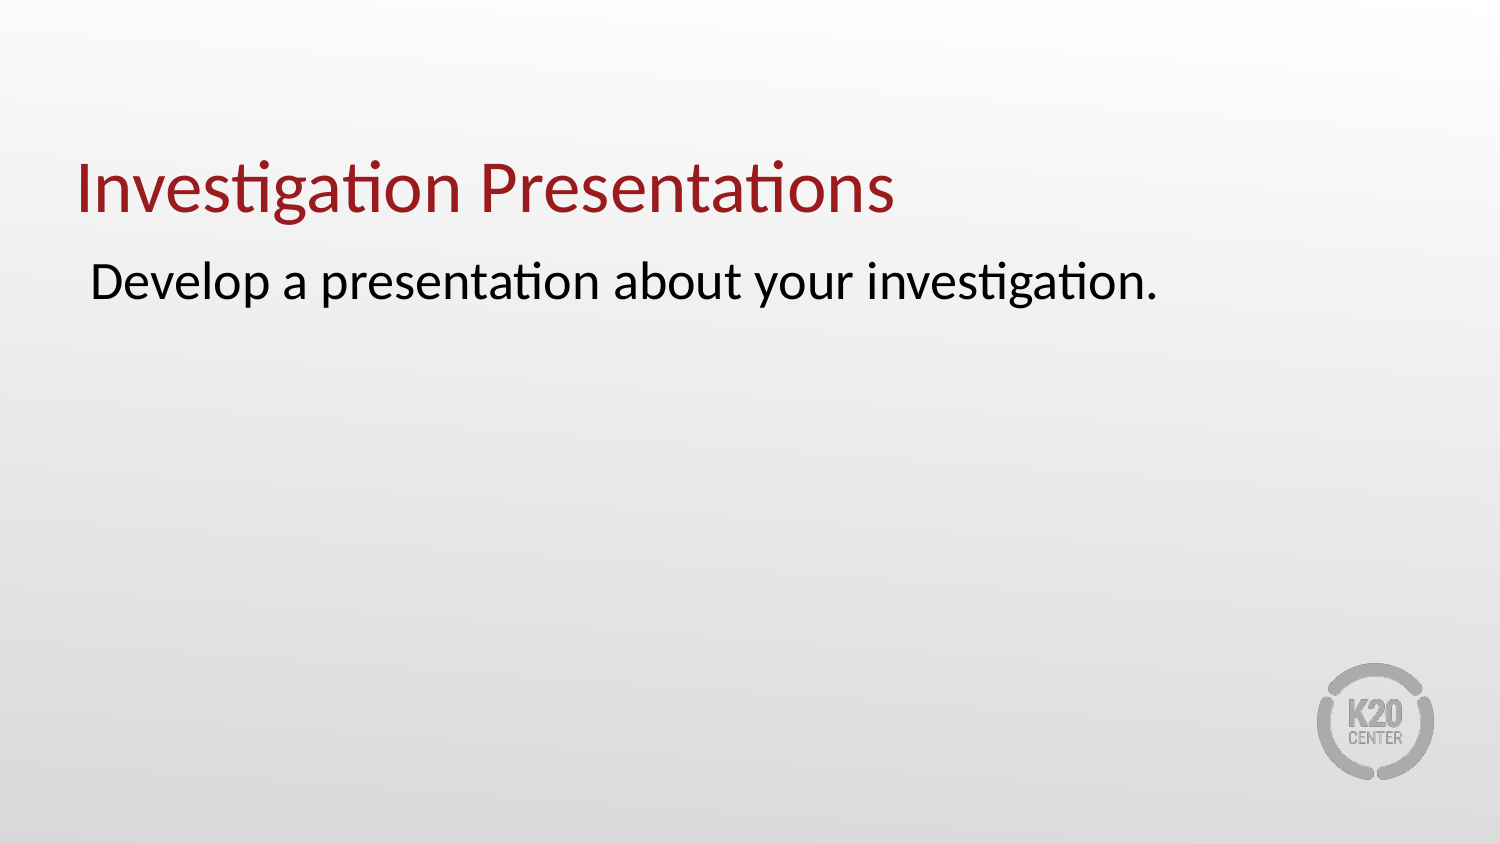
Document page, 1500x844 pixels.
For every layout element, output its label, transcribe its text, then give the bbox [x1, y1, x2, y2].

list Develop a presentation about your investigation. [75, 238, 1425, 779]
title Investigation Presentations [75, 86, 1425, 228]
picture [1300, 646, 1451, 797]
